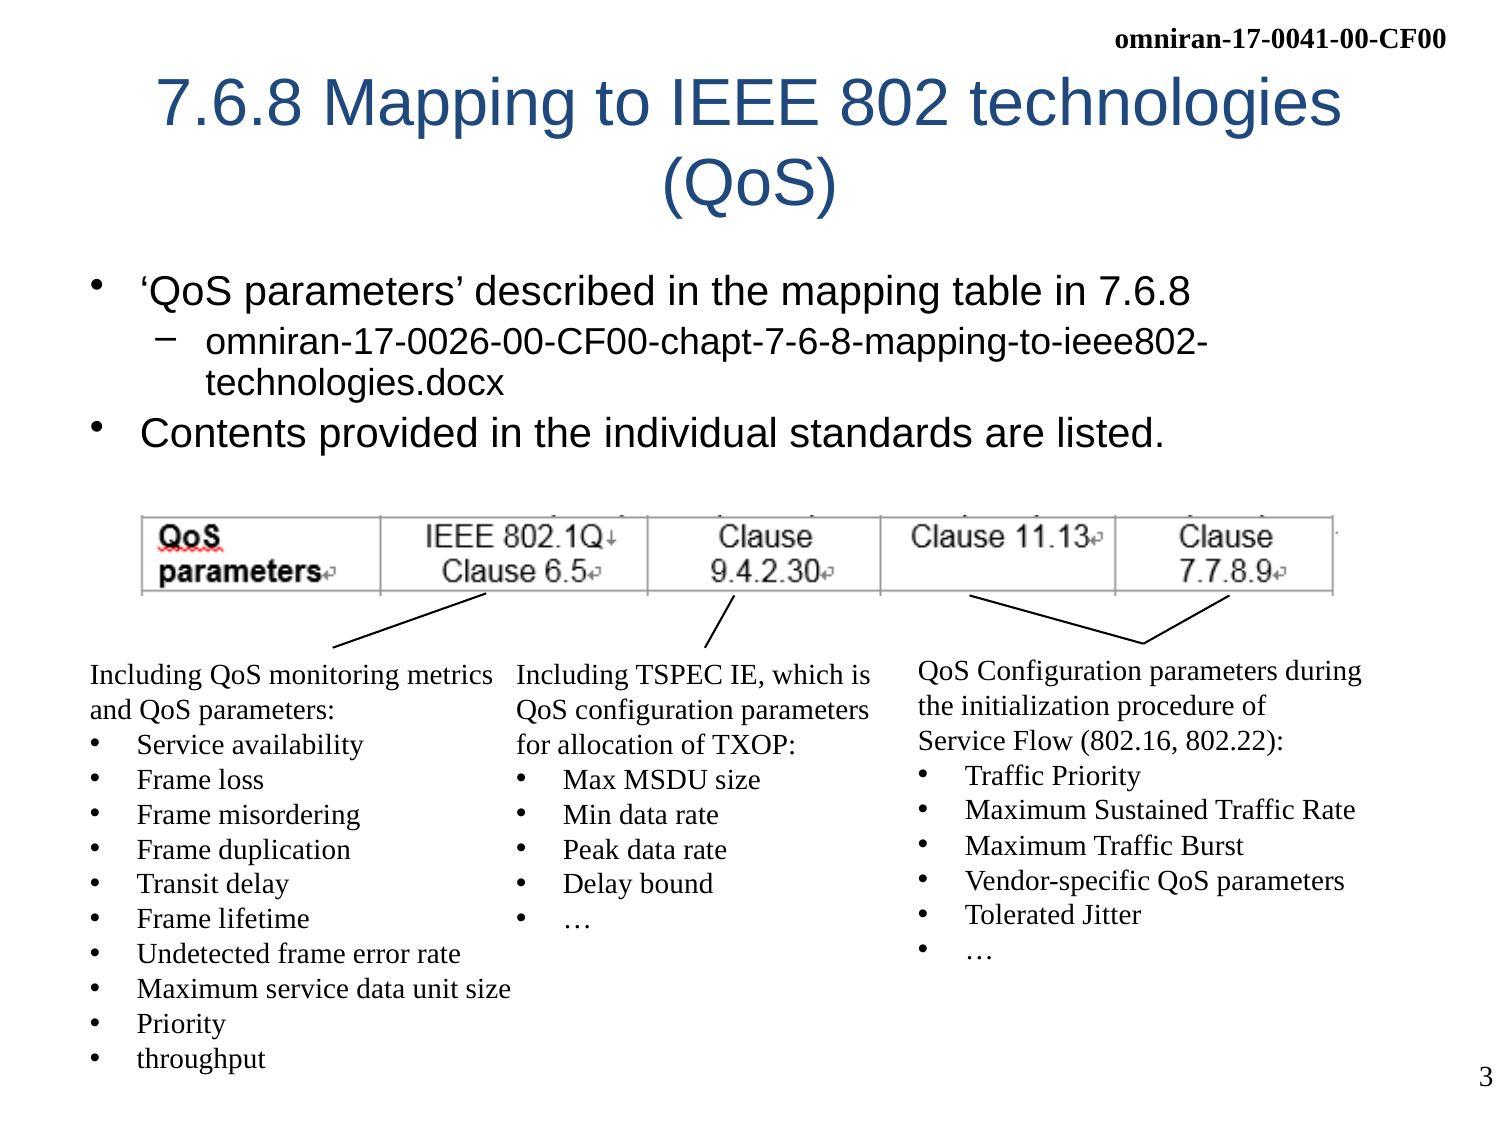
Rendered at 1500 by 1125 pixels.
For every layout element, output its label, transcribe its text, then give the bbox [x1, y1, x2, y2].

title 7.6.8 Mapping to IEEE 802 technologies (QoS) [75, 45, 1425, 233]
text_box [74, 515, 1385, 1088]
list ‘QoS parameters’ described in the mapping table in 7.6.8 omniran-17-0026-00-CF00-chapt-7-6-8-mapping-to-ieee802-technologies.docx Contents provided in the individual standards are listed. [75, 262, 1425, 1005]
